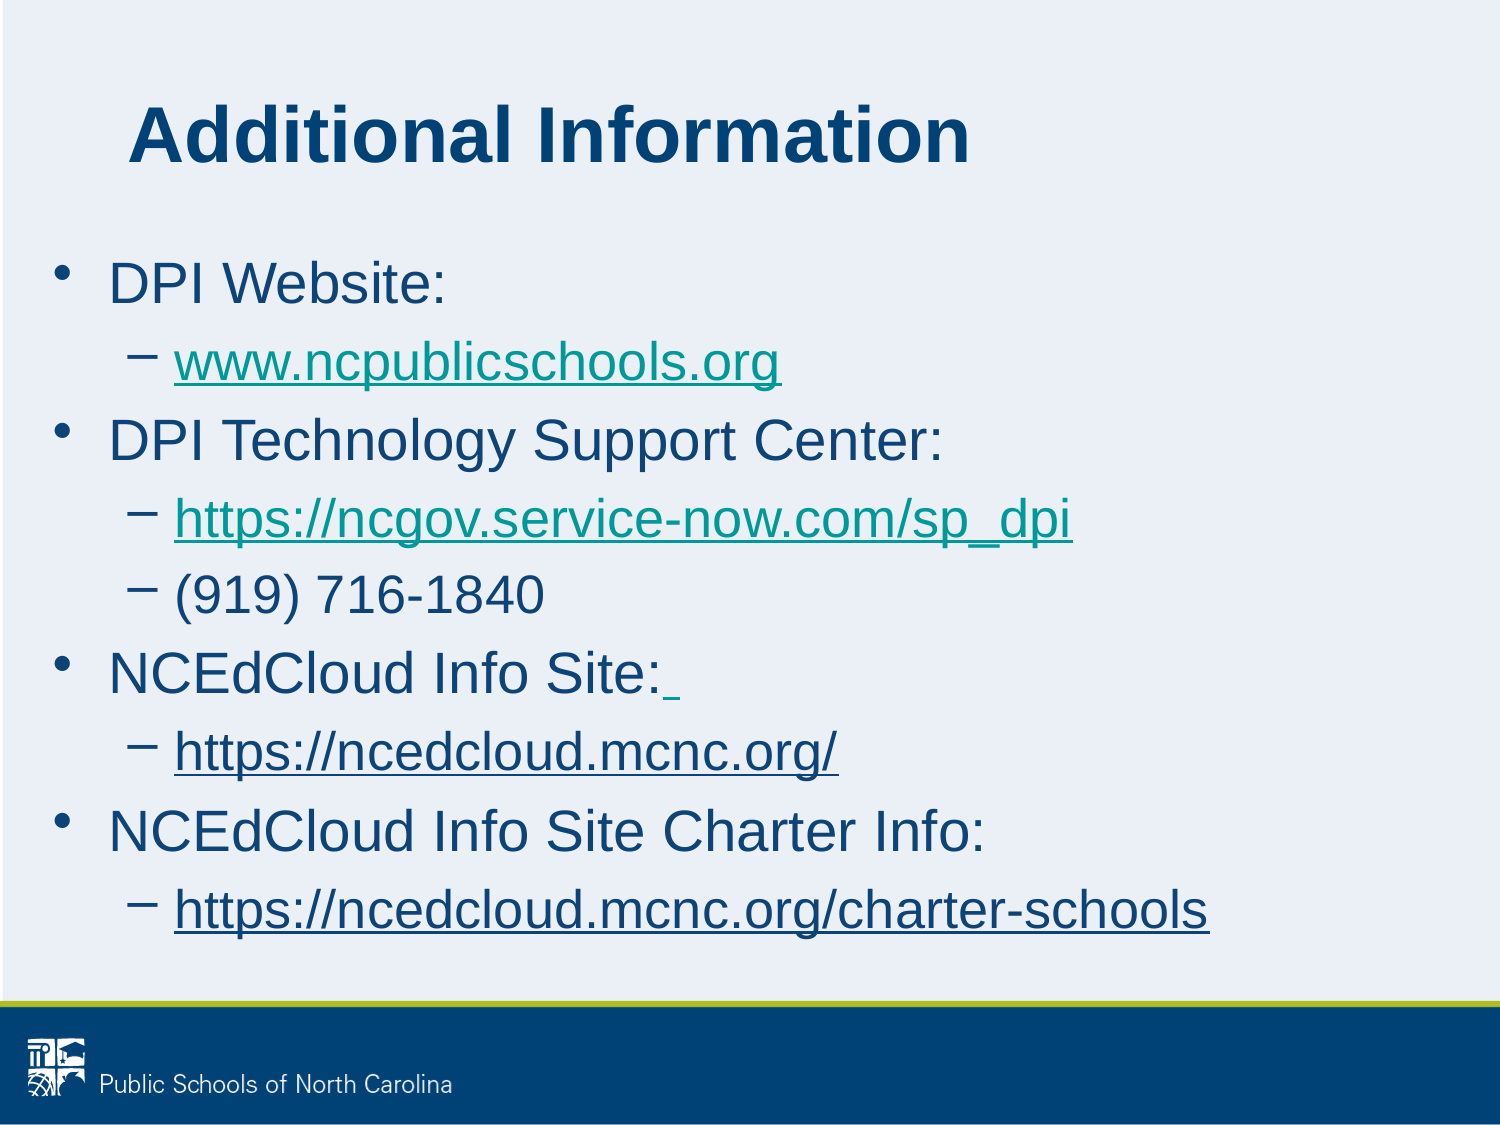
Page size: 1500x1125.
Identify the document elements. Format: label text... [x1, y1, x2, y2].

picture [0, 0, 1500, 1125]
list DPI Website: www.ncpublicschools.org DPI Technology Support Center: https://ncgov.service-now.com/sp_dpi (919) 716-1840 NCEdCloud Info Site: https://ncedcloud.mcnc.org/ NCEdCloud Info Site Charter Info: https://ncedcloud.mcnc.org/charter-schools [37, 237, 1463, 975]
title Additional Information [112, 50, 1388, 213]
